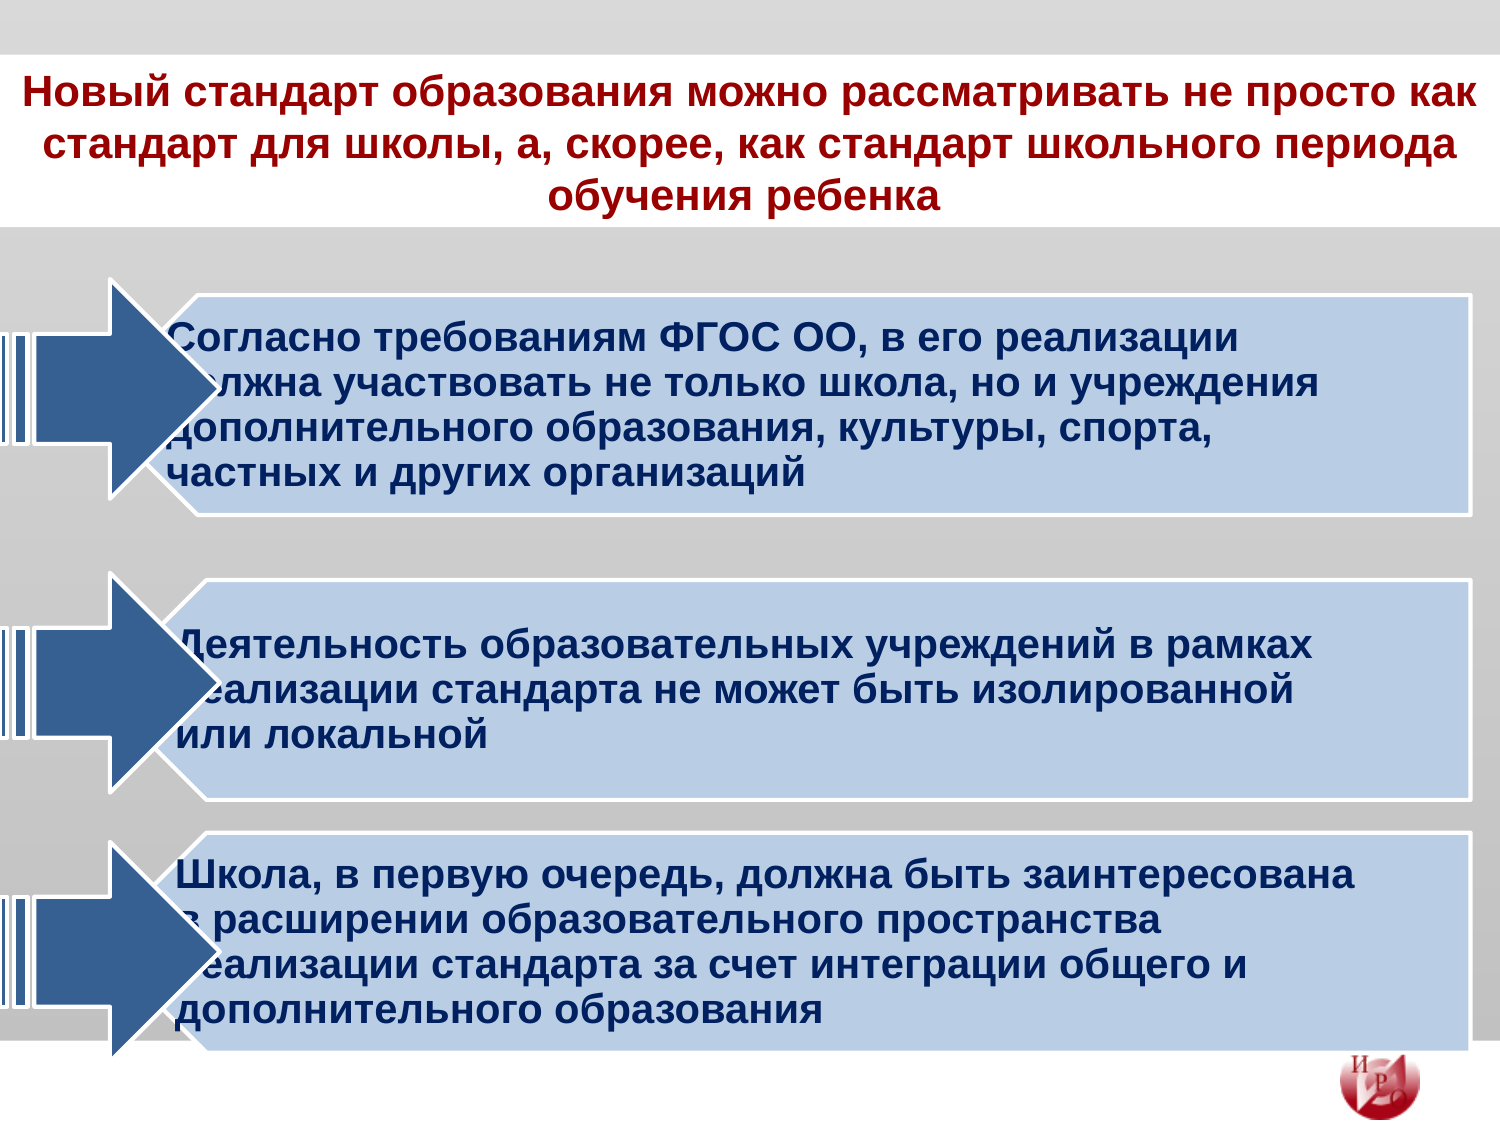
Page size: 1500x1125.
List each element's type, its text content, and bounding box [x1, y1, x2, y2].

picture [1340, 1071, 1420, 1120]
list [0, 278, 1471, 1071]
title Новый стандарт образования можно рассматривать не просто как стандарт для школы, а, скорее, как стандарт школьного периода обучения ребенка [0, 54, 1500, 228]
